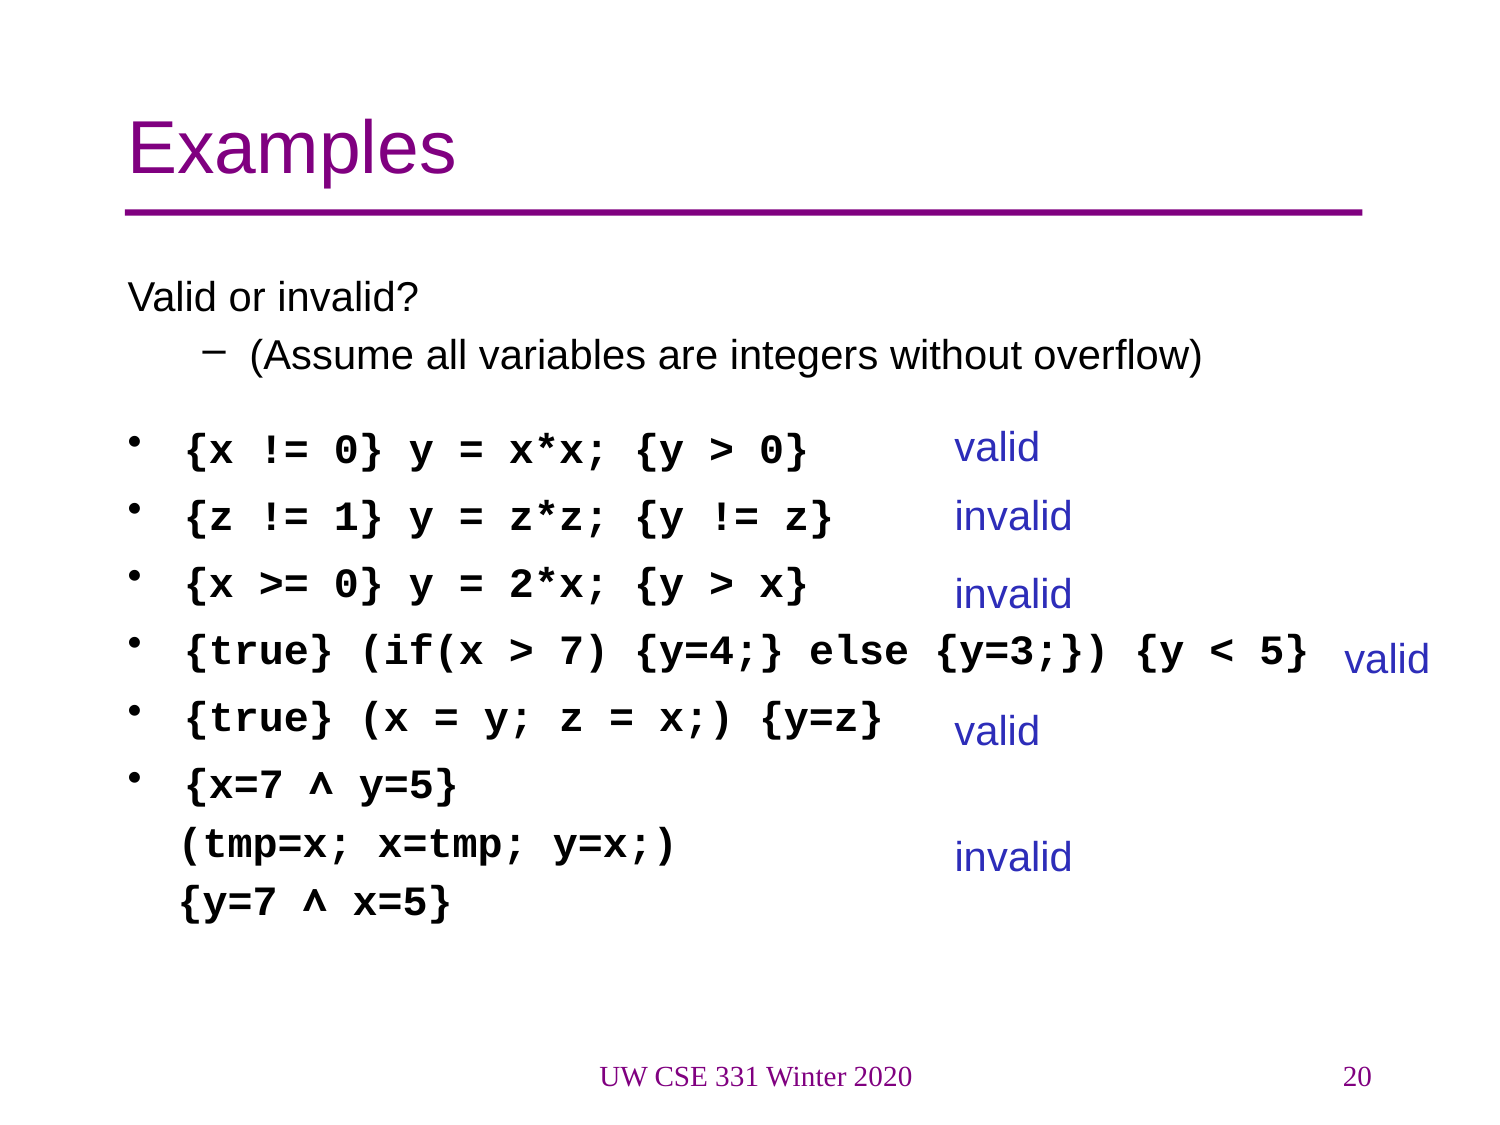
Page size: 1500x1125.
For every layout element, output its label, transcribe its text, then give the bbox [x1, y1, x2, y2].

slide_number 20 [1074, 1049, 1388, 1125]
text_box valid [1329, 624, 1446, 690]
text_box valid [939, 696, 1056, 762]
text_box valid [939, 412, 1056, 478]
text_box invalid [939, 559, 1089, 625]
text_box invalid [939, 822, 1089, 888]
title Examples [112, 50, 1388, 238]
footer UW CSE 331 Winter 2020 [474, 1049, 1038, 1125]
list Valid or invalid? (Assume all variables are integers without overflow) {x != 0} y = x*x; {y > 0} {z != 1} y = z*z; {y != z} {x >= 0} y = 2*x; {y > x} {true} (if(x > 7) {y=4;} else {y=3;}) {y < 5} {true} (x = y; z = x;) {y=z} {x=7 ∧ y=5} (tmp=x; x=tmp; y=x;) {y=7 ∧ x=5} [112, 262, 1388, 1000]
text_box invalid [939, 480, 1089, 546]
